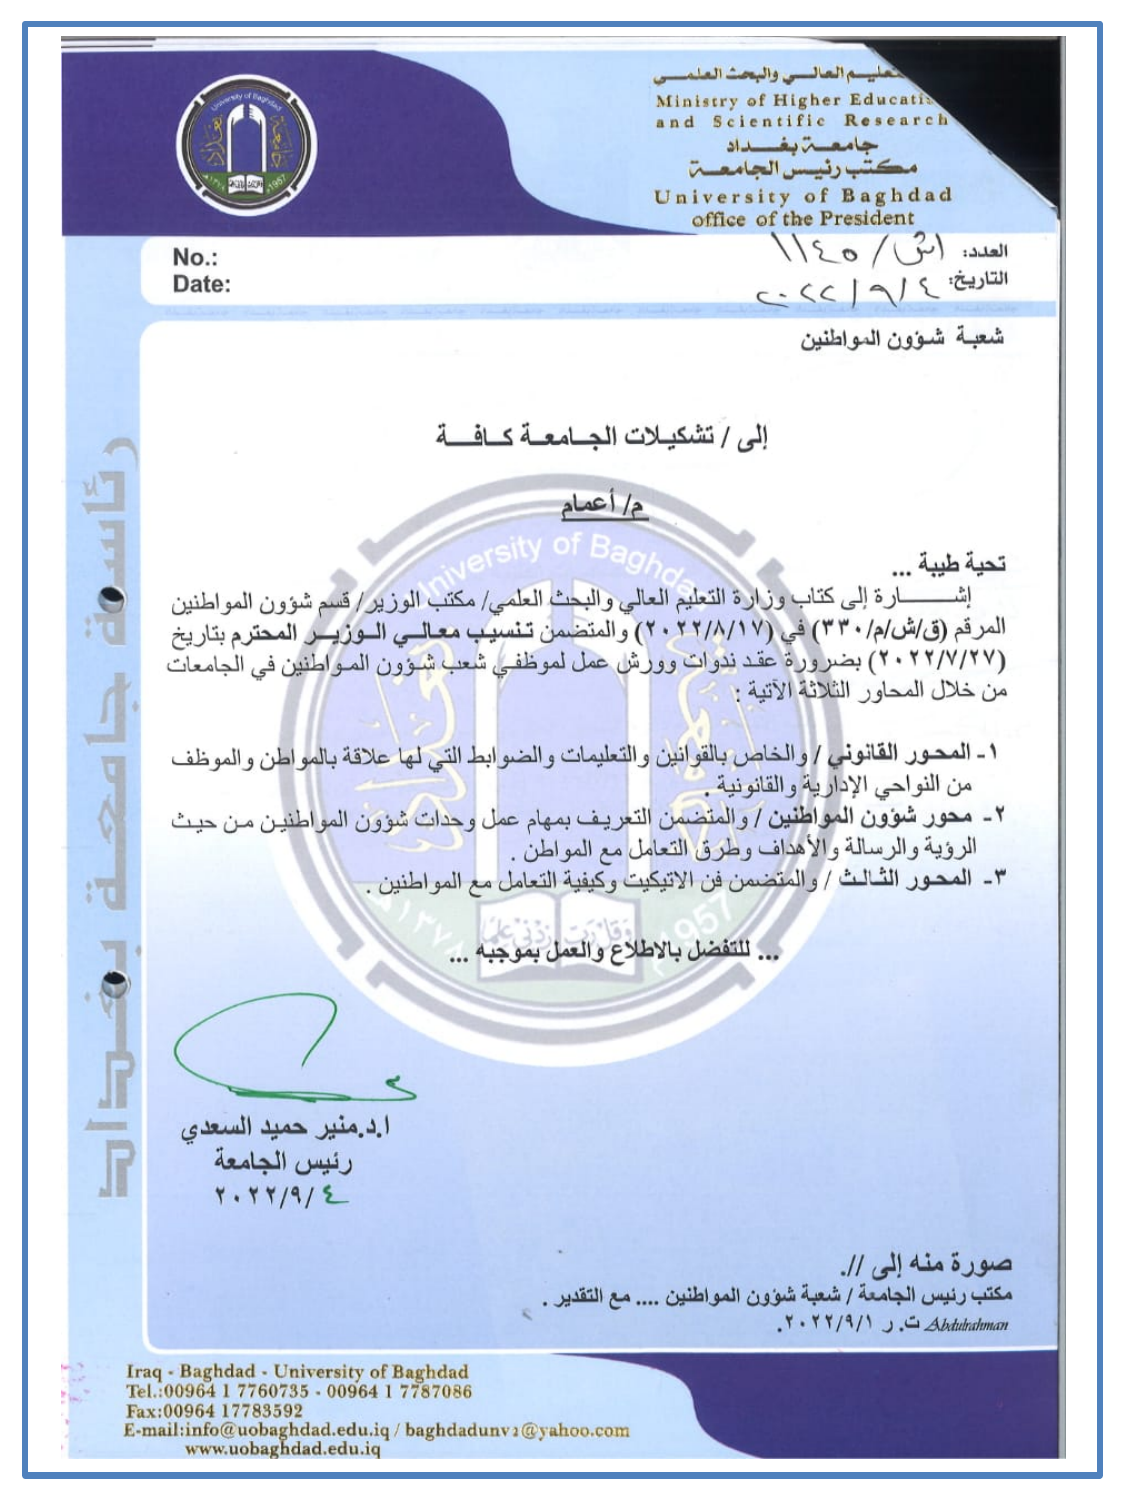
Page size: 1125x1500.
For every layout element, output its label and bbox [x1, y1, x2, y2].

picture [61, 36, 1066, 1459]
text_box [23, 22, 1102, 1478]
